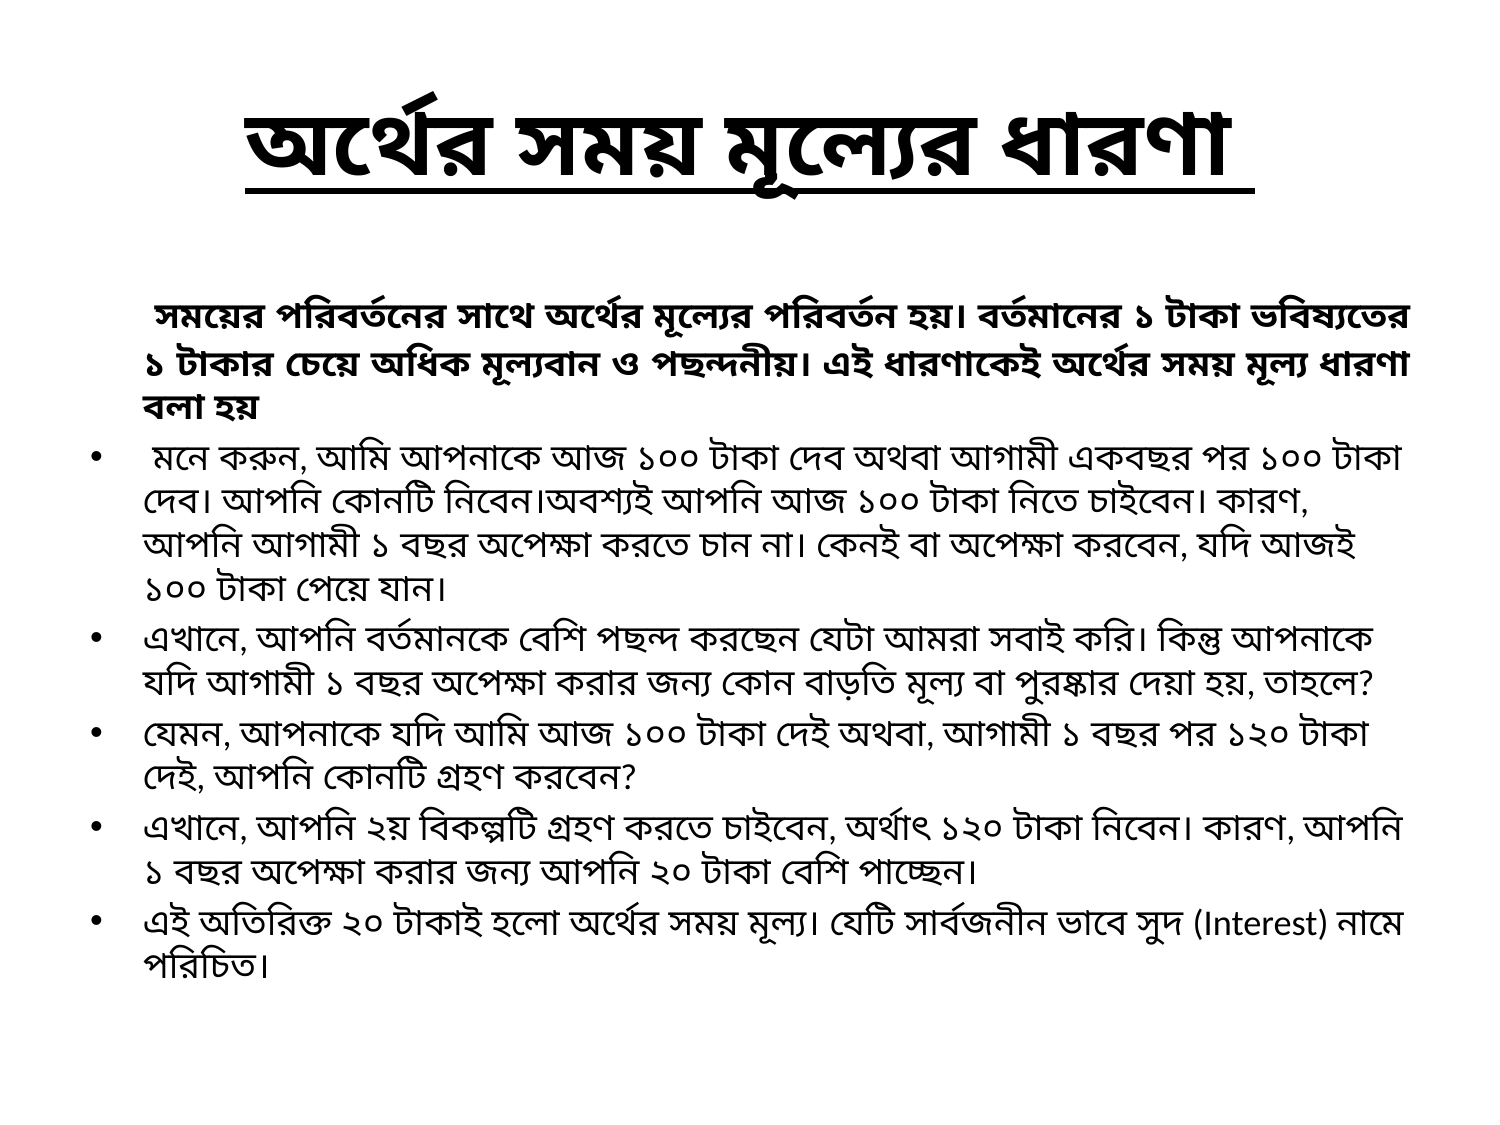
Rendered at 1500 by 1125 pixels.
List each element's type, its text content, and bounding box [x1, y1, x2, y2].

list সময়ের পরিবর্তনের সাথে অর্থের মূল্যের পরিবর্তন হয়। বর্তমানের ১ টাকা ভবিষ্যতের ১ টাকার চেয়ে অধিক মূল্যবান ও পছন্দনীয়। এই ধারণাকেই অর্থের সময় মূল্য ধারণা বলা হয় মনে করুন, আমি আপনাকে আজ ১০০ টাকা দেব অথবা আগামী একবছর পর ১০০ টাকা দেব। আপনি কোনটি নিবেন।অবশ্যই আপনি আজ ১০০ টাকা নিতে চাইবেন। কারণ, আপনি আগামী ১ বছর অপেক্ষা করতে চান না। কেনই বা অপেক্ষা করবেন, যদি আজই ১০০ টাকা পেয়ে যান। এখানে, আপনি বর্তমানকে বেশি পছন্দ করছেন যেটা আমরা সবাই করি। কিন্তু আপনাকে যদি আগামী ১ বছর অপেক্ষা করার জন্য কোন বাড়তি মূল্য বা পুরষ্কার দেয়া হয়, তাহলে? যেমন, আপনাকে যদি আমি আজ ১০০ টাকা দেই অথবা, আগামী ১ বছর পর ১২০ টাকা দেই, আপনি কোনটি গ্রহণ করবেন? এখানে, আপনি ২য় বিকল্পটি গ্রহণ করতে চাইবেন, অর্থাৎ ১২০ টাকা নিবেন। কারণ, আপনি ১ বছর অপেক্ষা করার জন্য আপনি ২০ টাকা বেশি পাচ্ছেন। এই অতিরিক্ত ২০ টাকাই হলো অর্থের সময় মূল্য। যেটি সার্বজনীন ভাবে সুদ (Interest) নামে পরিচিত। [75, 262, 1425, 1005]
title অর্থের সময় মূল্যের ধারণা [75, 45, 1425, 233]
